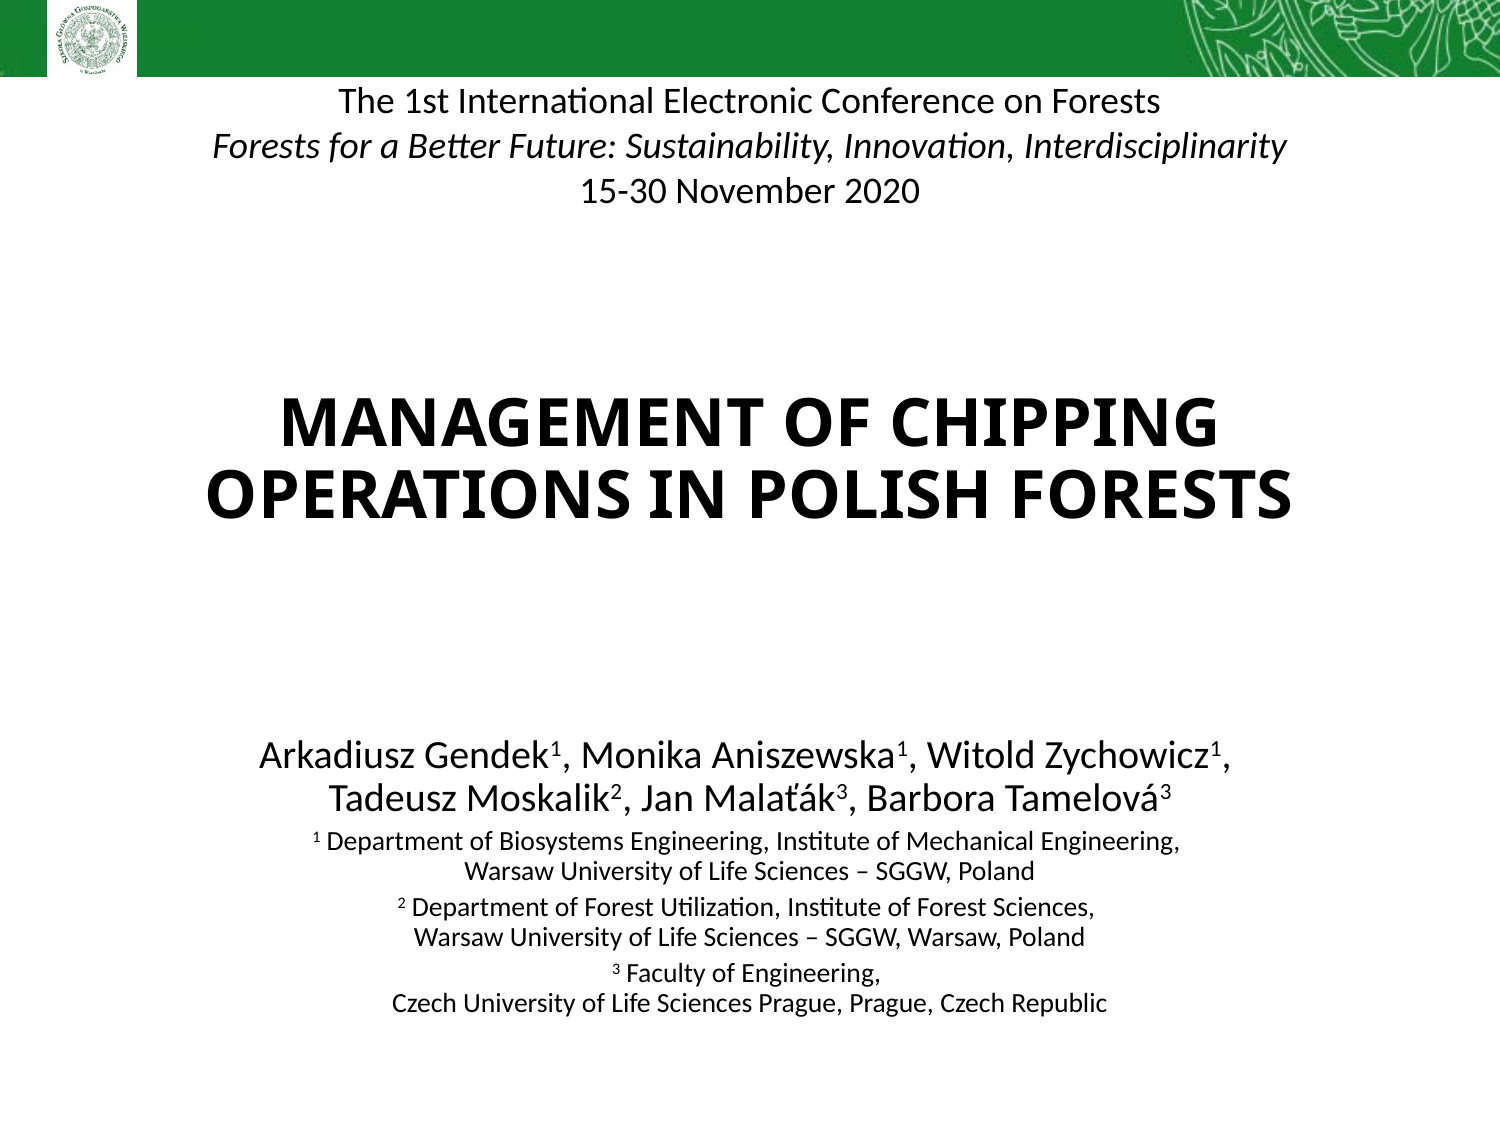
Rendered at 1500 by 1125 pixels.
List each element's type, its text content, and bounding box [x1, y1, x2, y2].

picture [0, 0, 1500, 69]
subtitle Arkadiusz Gendek1, Monika Aniszewska1, Witold Zychowicz1, Tadeusz Moskalik2, Jan Malaťák3, Barbora Tamelová3 1 Department of Biosystems Engineering, Institute of Mechanical Engineering, Warsaw University of Life Sciences – SGGW, Poland 2 Department of Forest Utilization, Institute of Forest Sciences, Warsaw University of Life Sciences – SGGW, Warsaw, Poland 3 Faculty of Engineering, Czech University of Life Sciences Prague, Prague, Czech Republic [187, 726, 1313, 1040]
text_box The 1st International Electronic Conference on Forests Forests for a Better Future: Sustainability, Innovation, Interdisciplinarity 15-30 November 2020 [0, 69, 1500, 219]
title MANAGEMENT OF CHIPPING OPERATIONS IN POLISH FORESTS [112, 264, 1388, 657]
